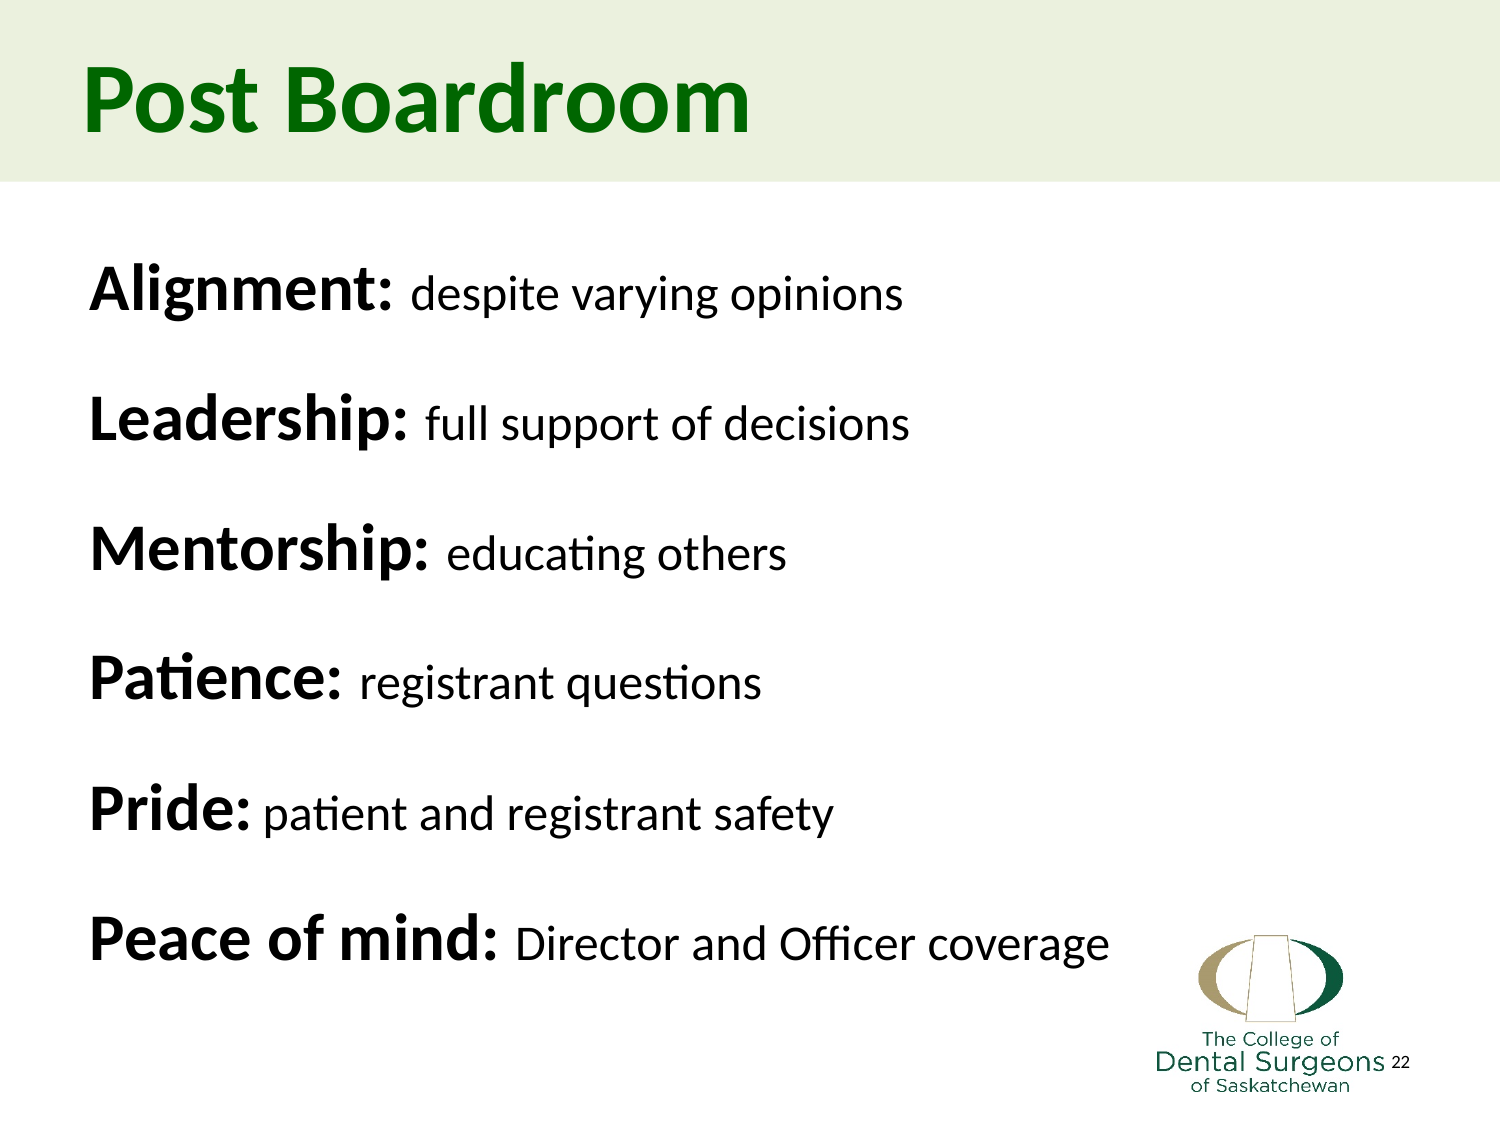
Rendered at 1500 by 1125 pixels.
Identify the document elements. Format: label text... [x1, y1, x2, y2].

text_box 22 [1074, 1042, 1425, 1103]
text_box Post Boardroom [67, 24, 1140, 160]
picture [1157, 934, 1385, 1093]
text_box [0, 0, 1500, 182]
text_box Alignment: despite varying opinions Leadership: full support of decisions Mentorship: educating others Patience: registrant questions Pride: patient and registrant safety Peace of mind: Director and Officer coverage [74, 236, 1263, 981]
